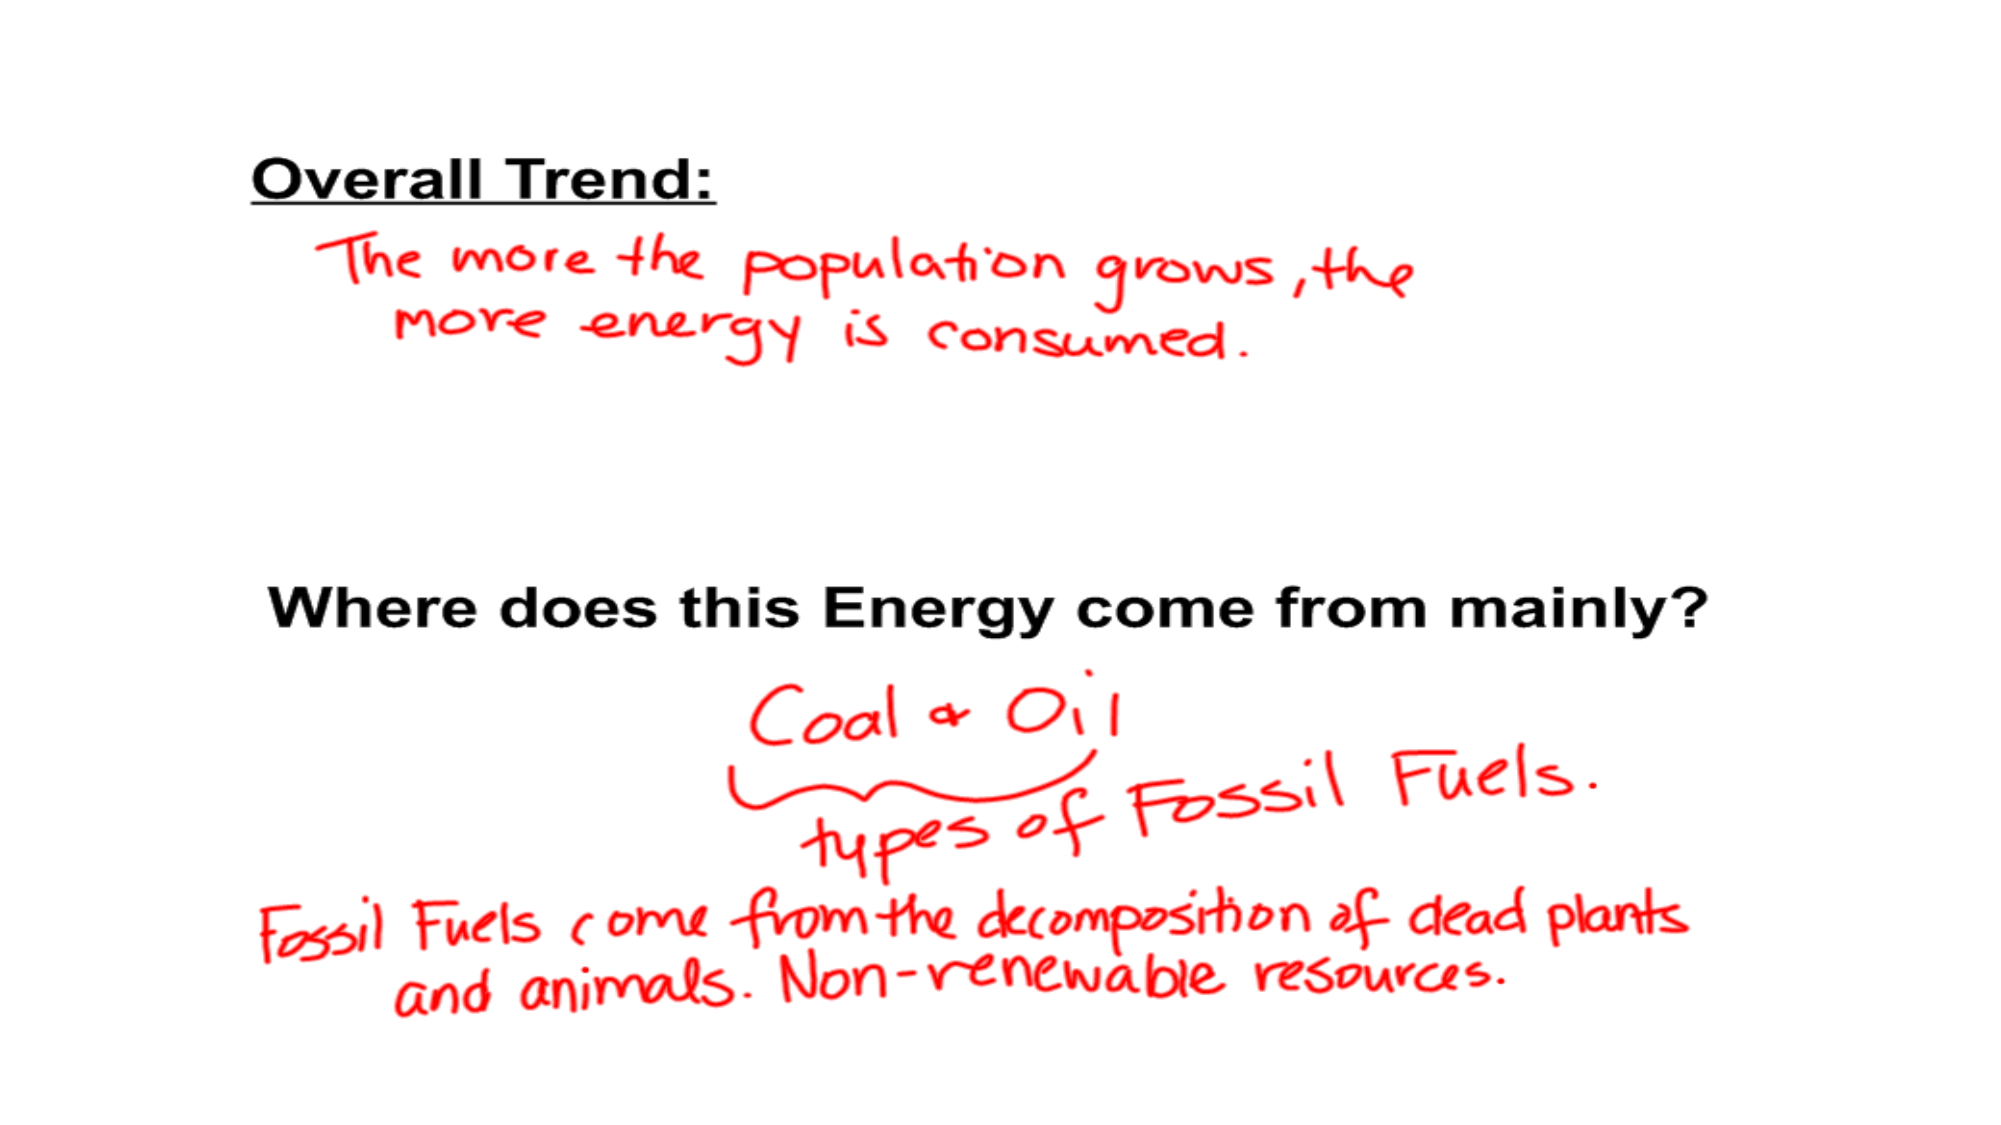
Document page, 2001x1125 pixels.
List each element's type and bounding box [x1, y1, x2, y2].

picture [112, 0, 1893, 1125]
